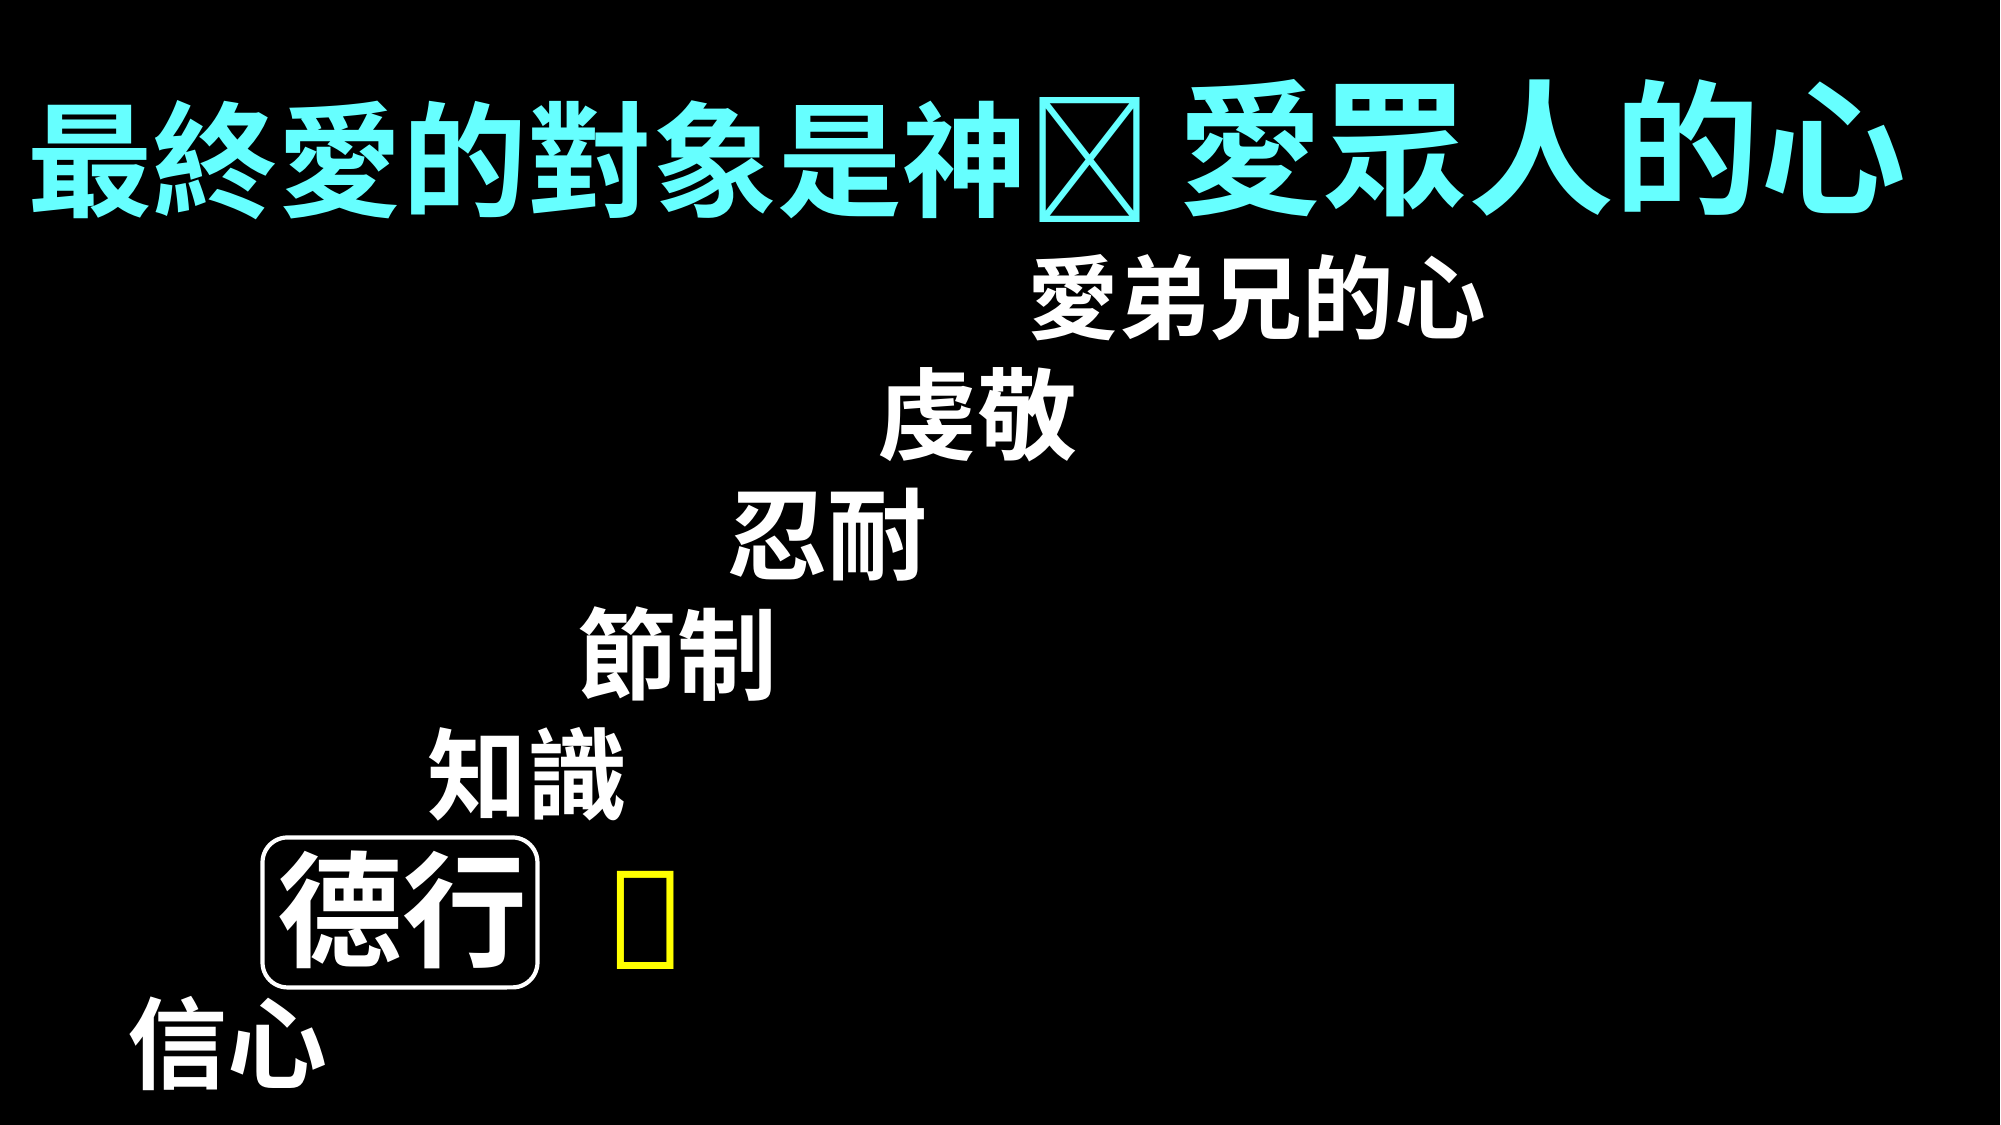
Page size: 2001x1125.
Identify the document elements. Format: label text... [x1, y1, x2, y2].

text_box  [589, 825, 702, 1005]
text_box 最終愛的對象是神 [13, 74, 1188, 240]
text_box [260, 835, 540, 990]
text_box 愛眾人的心 愛弟兄的心 虔敬 忍耐 節制 知識 德行 信心 [112, 49, 2000, 1110]
